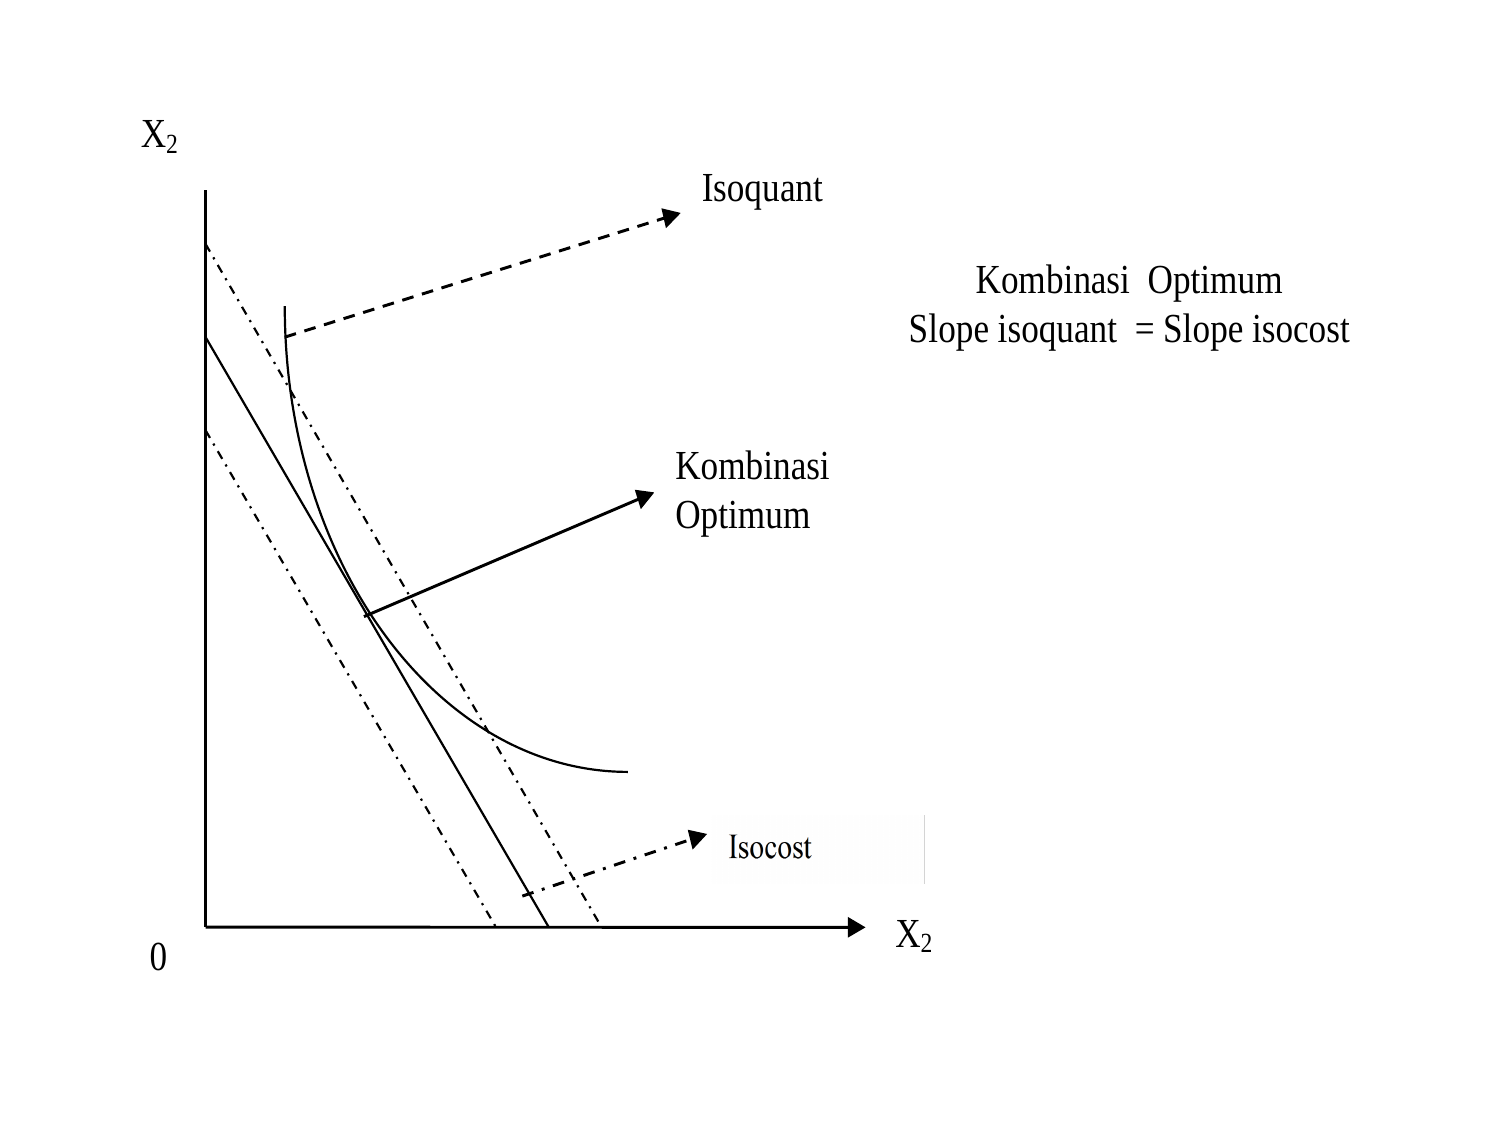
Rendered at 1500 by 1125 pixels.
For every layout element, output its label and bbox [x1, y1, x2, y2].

picture [99, 87, 1426, 1013]
